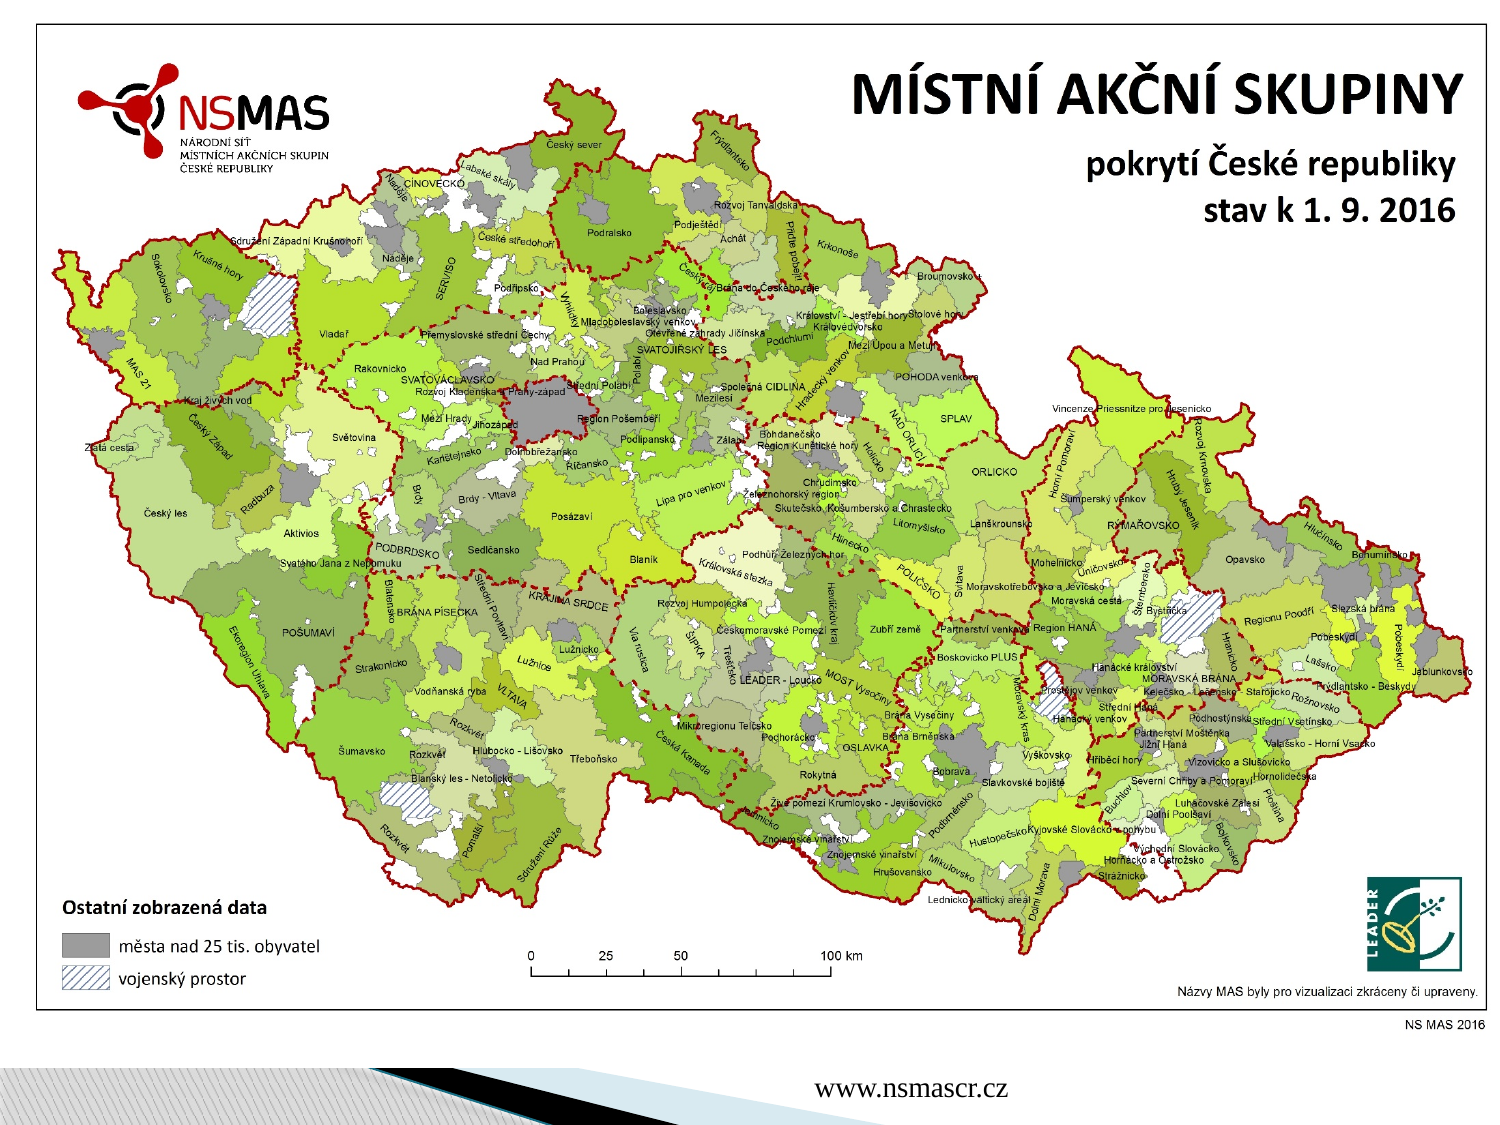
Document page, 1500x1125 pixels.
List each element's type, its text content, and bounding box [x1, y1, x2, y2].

picture [0, 0, 1500, 1069]
footer www.nsmascr.cz [718, 1080, 1105, 1112]
